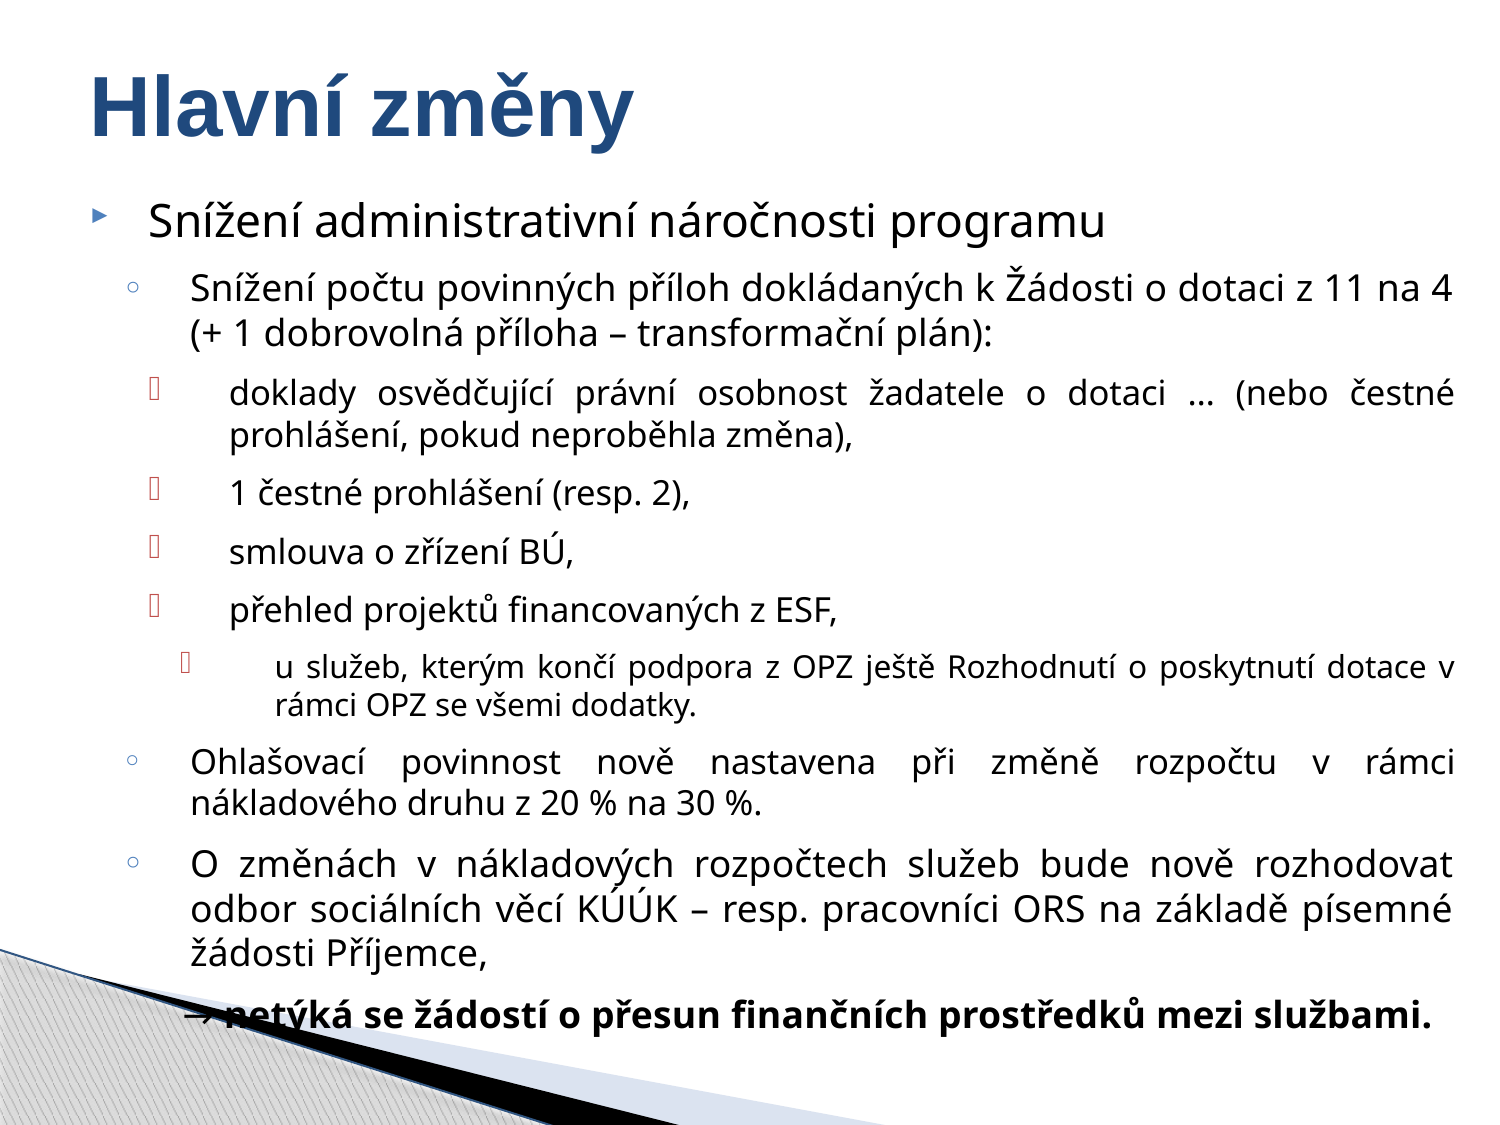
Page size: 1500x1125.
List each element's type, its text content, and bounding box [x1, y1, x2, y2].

title Hlavní změny [75, 19, 1425, 185]
list Snížení administrativní náročnosti programu Snížení počtu povinných příloh dokládaných k Žádosti o dotaci z 11 na 4 (+ 1 dobrovolná příloha – transformační plán): doklady osvědčující právní osobnost žadatele o dotaci … (nebo čestné prohlášení, pokud neproběhla změna), 1 čestné prohlášení (resp. 2), smlouva o zřízení BÚ, přehled projektů financovaných z ESF, u služeb, kterým končí podpora z OPZ ještě Rozhodnutí o poskytnutí dotace v rámci OPZ se všemi dodatky. Ohlašovací povinnost nově nastavena při změně rozpočtu v rámci nákladového druhu z 20 % na 30 %. O změnách v nákladových rozpočtech služeb bude nově rozhodovat odbor sociálních věcí KÚÚK – resp. pracovníci ORS na základě písemné žádosti Příjemce, → netýká se žádostí o přesun finančních prostředků mezi službami. [75, 184, 1471, 1059]
